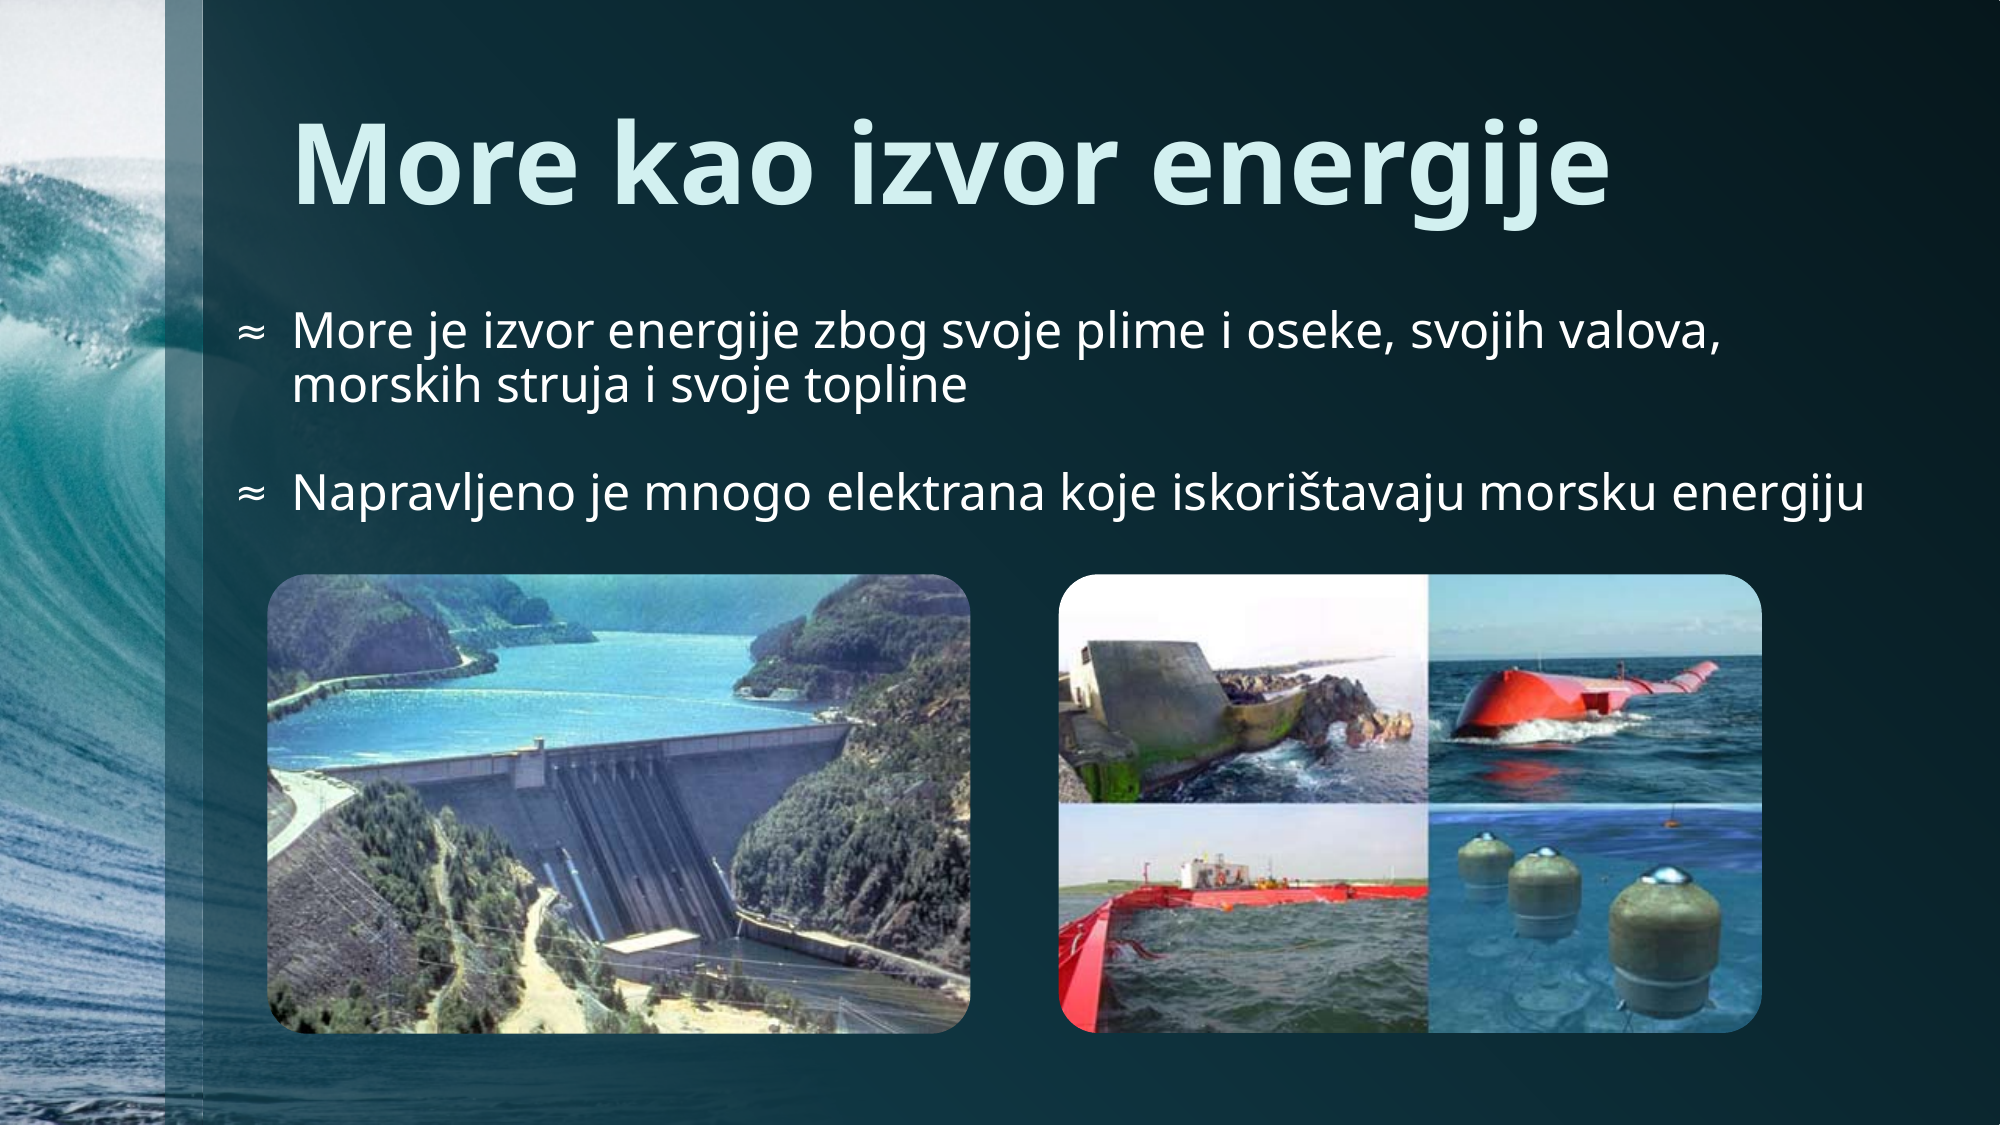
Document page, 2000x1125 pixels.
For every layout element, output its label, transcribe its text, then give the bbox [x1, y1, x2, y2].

list More je izvor energije zbog svoje plime i oseke, svojih valova, morskih struja i svoje topline Napravljeno je mnogo elektrana koje iskorištavaju morsku energiju [220, 125, 1933, 918]
text_box More kao izvor energije [274, 85, 1629, 236]
picture [0, 0, 2000, 1125]
